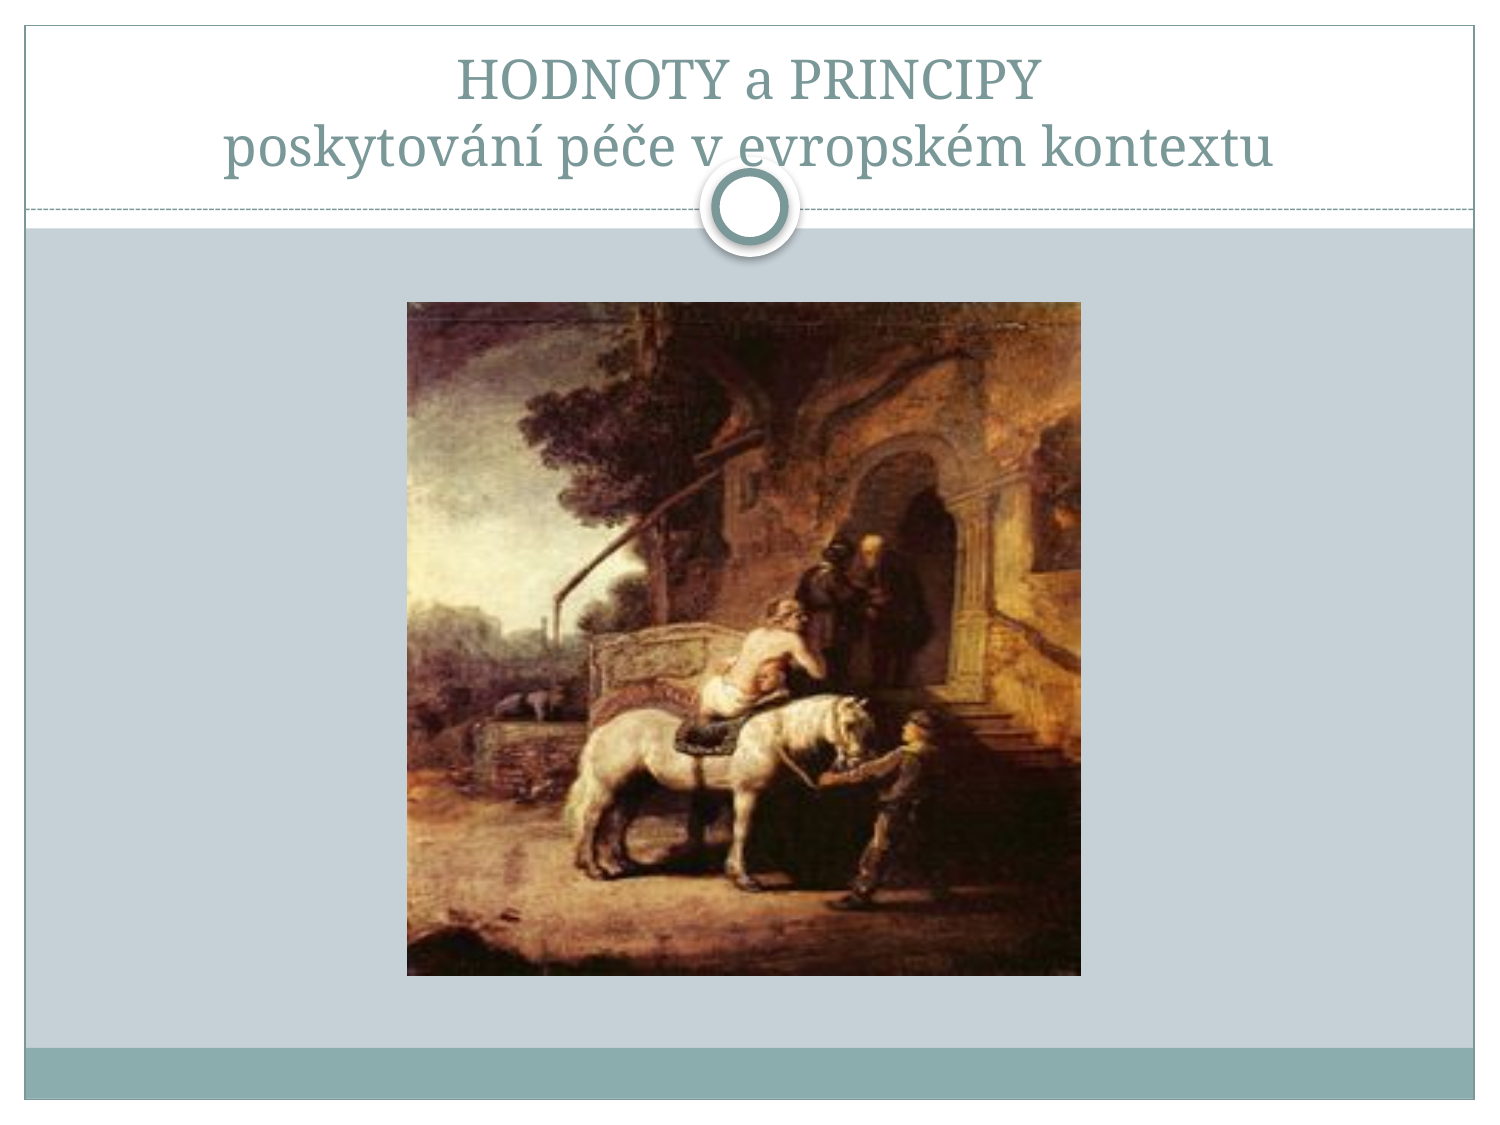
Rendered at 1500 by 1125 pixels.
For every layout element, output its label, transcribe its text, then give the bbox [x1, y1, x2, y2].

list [407, 302, 1081, 977]
title HODNOTY a PRINCIPY poskytování péče v evropském kontextu [49, 37, 1450, 185]
